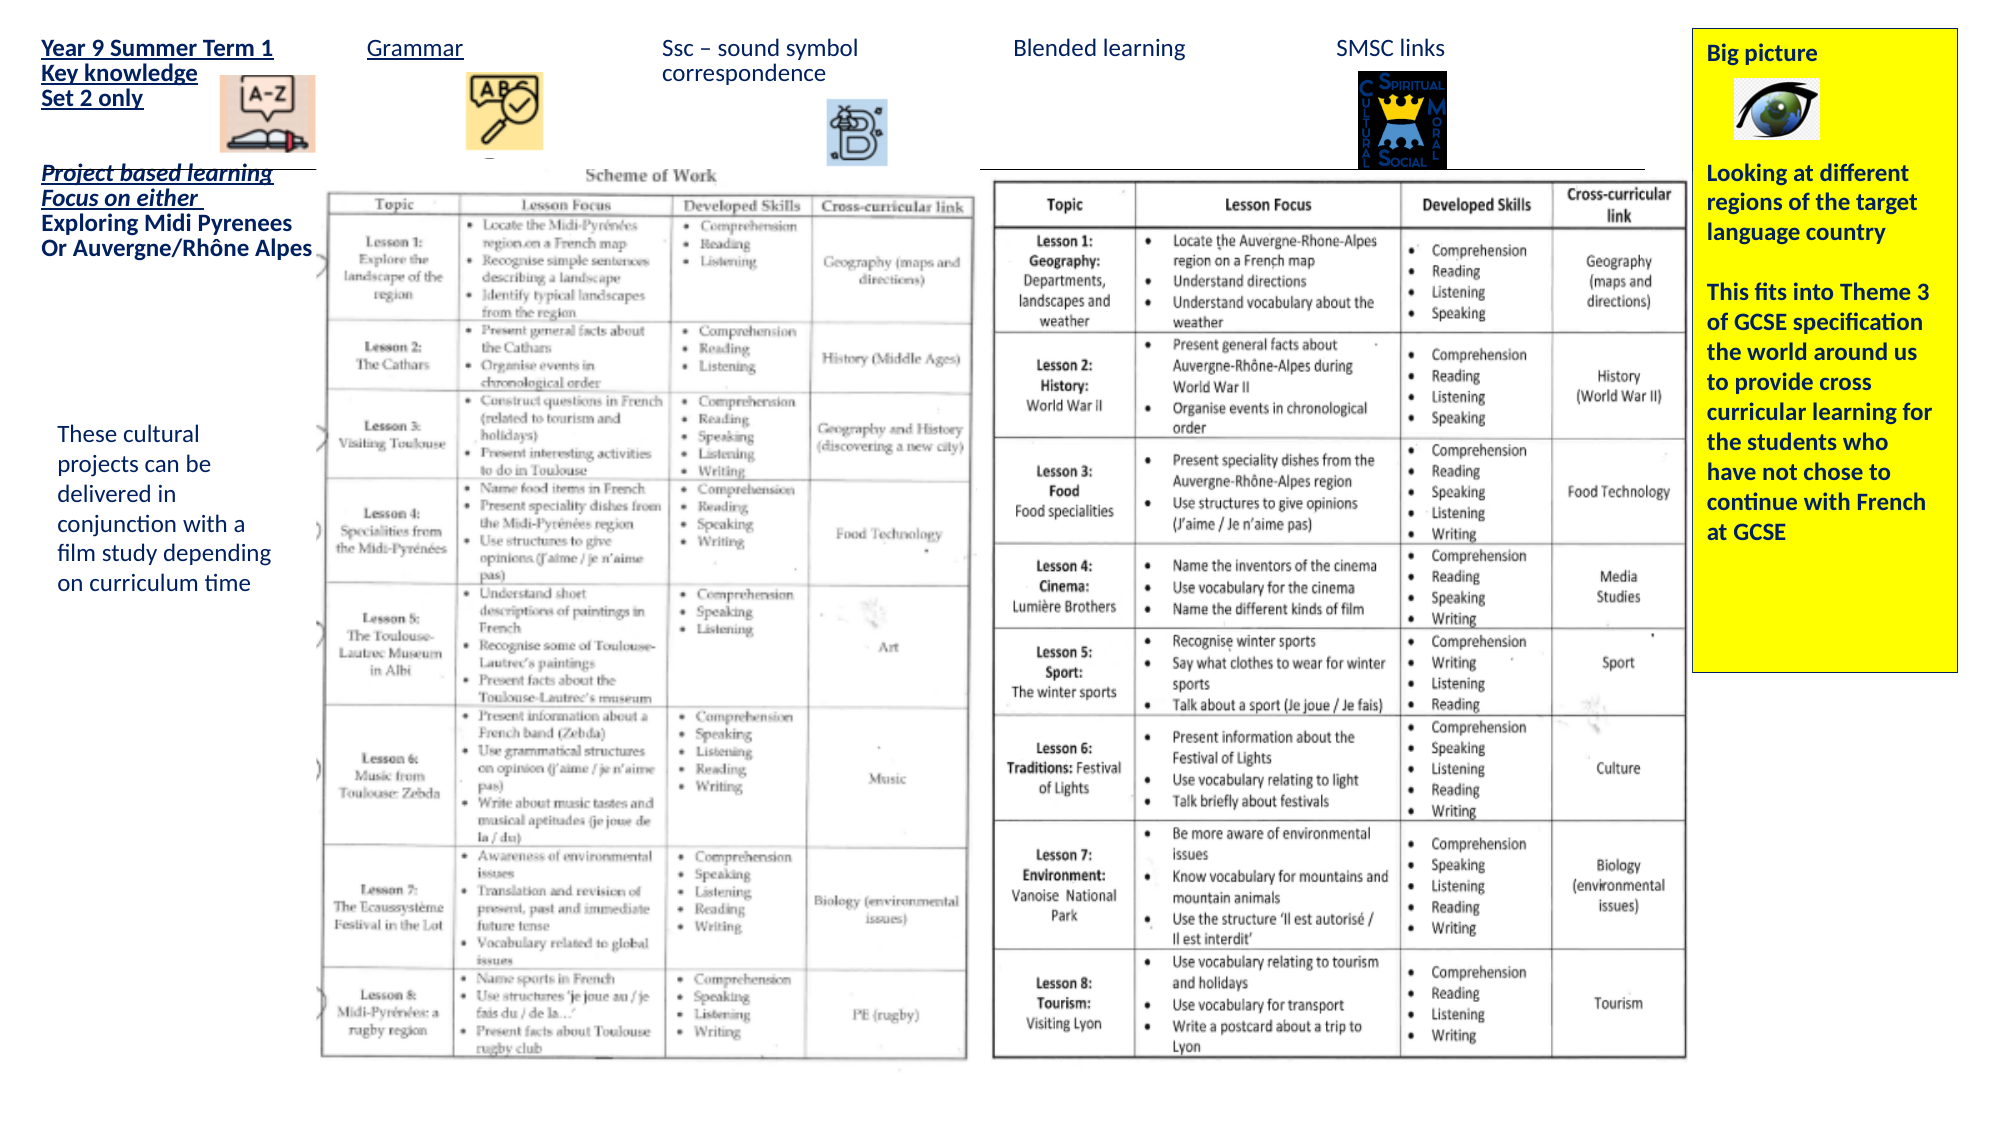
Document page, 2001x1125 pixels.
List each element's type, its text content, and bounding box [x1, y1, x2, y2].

picture [316, 97, 1693, 1074]
picture [1358, 71, 1447, 169]
picture [219, 75, 317, 157]
picture [462, 72, 553, 159]
picture [1734, 78, 1820, 140]
table_header Blended learning [999, 31, 1321, 168]
text_box These cultural projects can be delivered in conjunction with a film study depending on curriculum time [42, 409, 297, 605]
table_header Ssc – sound symbol correspondence [648, 31, 997, 168]
table_header Grammar [353, 31, 646, 168]
table_header SMSC links [1322, 31, 1644, 168]
table_header Year 9 Summer Term 1 Key knowledge Set 2 only Project based learning Focus on either do and play Exploring Midi Pyrenees Or Auvergne/Rhône Alpes [27, 31, 351, 1072]
text_box Big picture Looking at different regions of the target language country This fits into Theme 3 of GCSE specification the world around us to provide cross curricular learning for the students who have not chose to continue with French at GCSE [1692, 28, 1958, 673]
